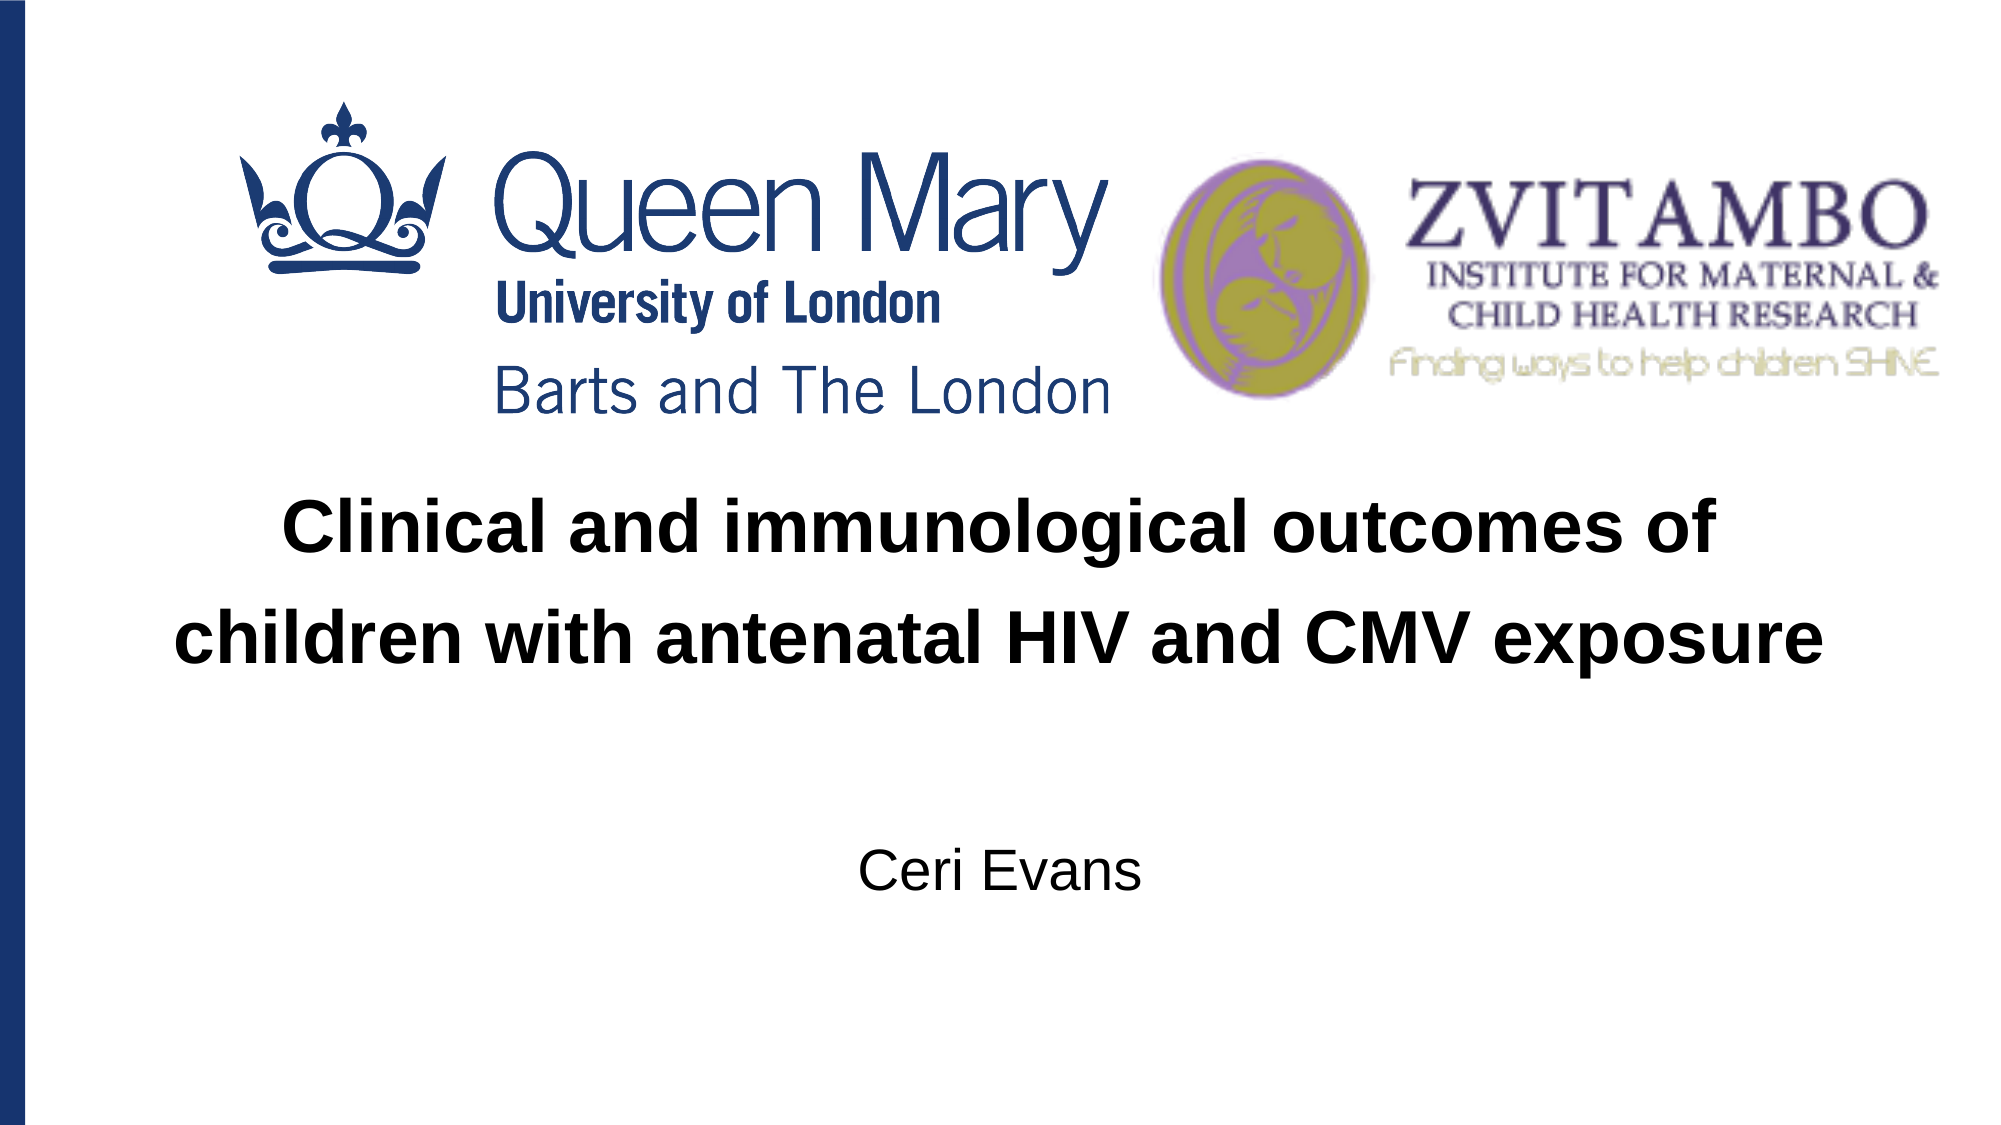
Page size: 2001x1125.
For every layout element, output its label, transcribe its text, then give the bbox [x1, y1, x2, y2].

text_box Ceri Evans [0, 832, 2000, 973]
picture [239, 101, 1109, 414]
list Clinical and immunological outcomes of children with antenatal HIV and CMV exposure [0, 470, 2000, 749]
picture [1150, 152, 2000, 410]
